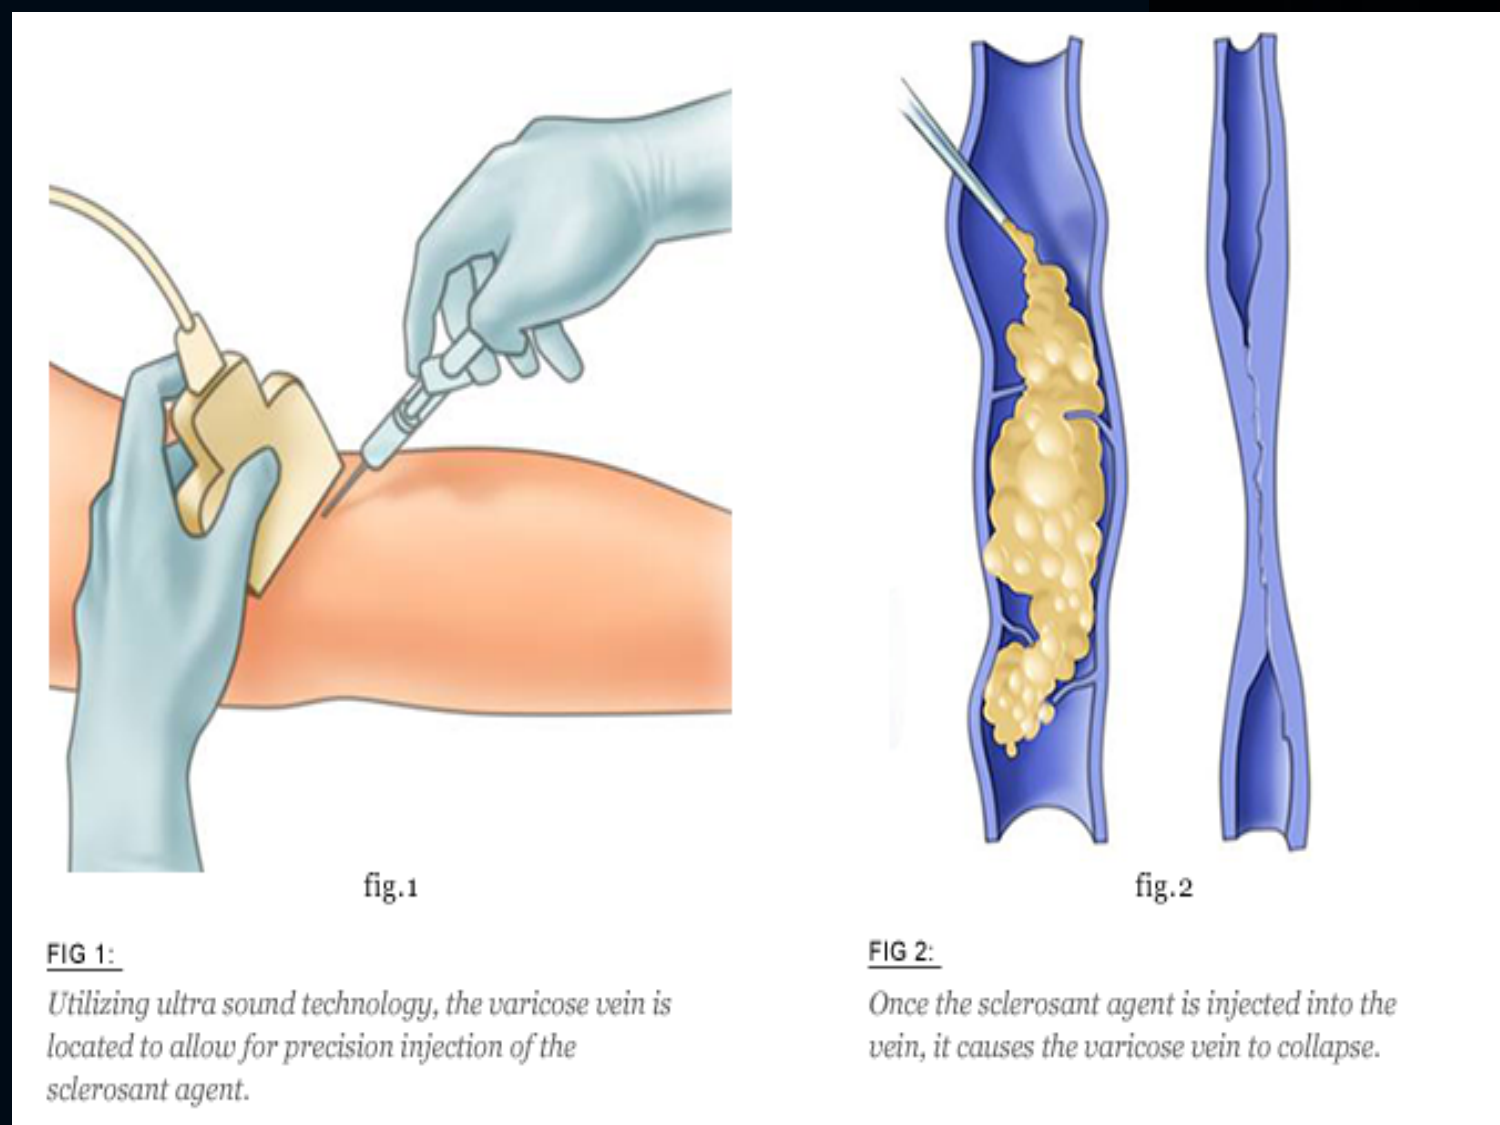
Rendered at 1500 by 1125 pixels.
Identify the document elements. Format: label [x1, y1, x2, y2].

list [12, 12, 1500, 1125]
picture [1149, 0, 1500, 12]
